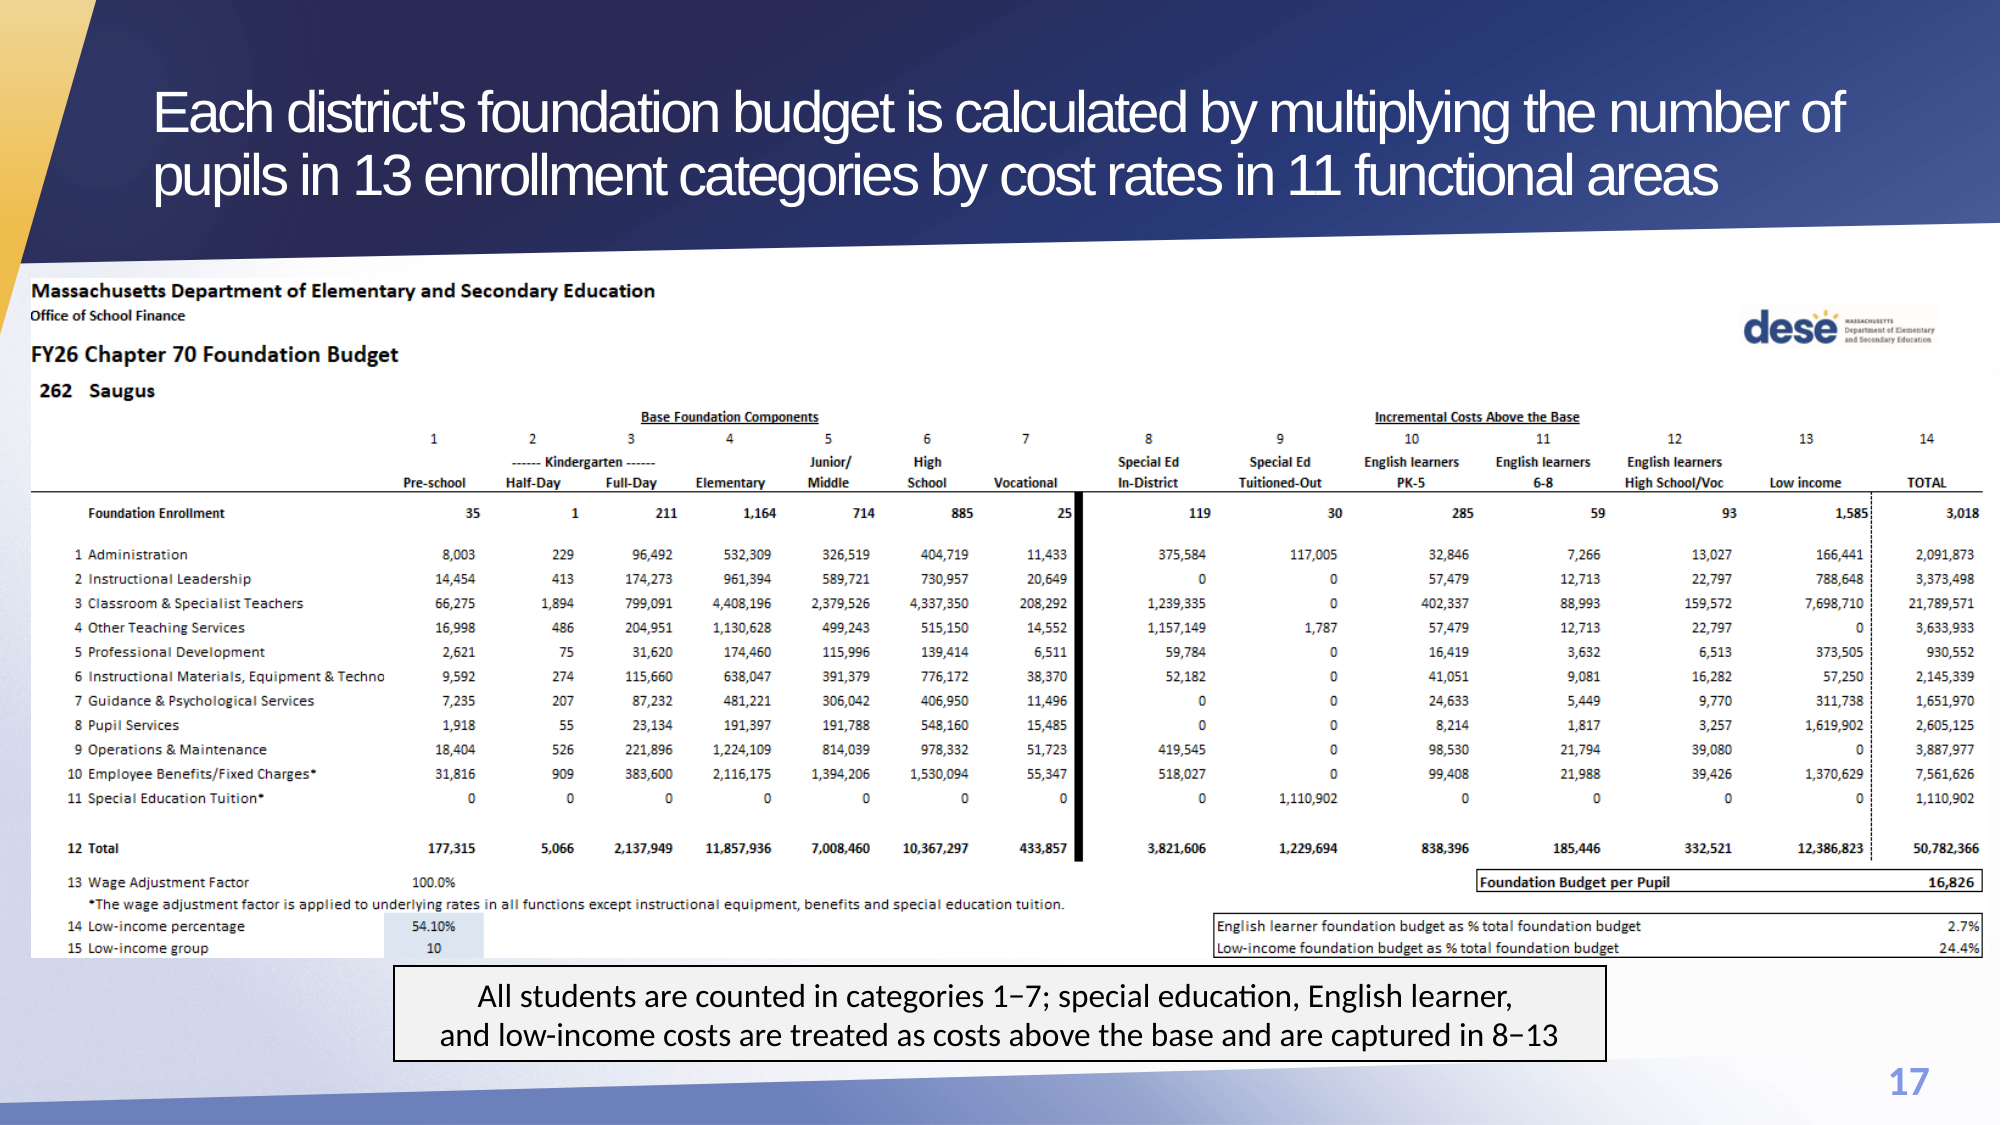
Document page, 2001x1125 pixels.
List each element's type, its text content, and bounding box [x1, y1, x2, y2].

picture [0, 0, 2000, 1125]
title Each district's foundation budget is calculated by multiplying the number of pupils in 13 enrollment categories by cost rates in 11 functional areas [137, 59, 1863, 231]
text_box All students are counted in categories 1−7; special education, English learner, and low-income costs are treated as costs above the base and are captured in 8−13 [393, 965, 1607, 1062]
